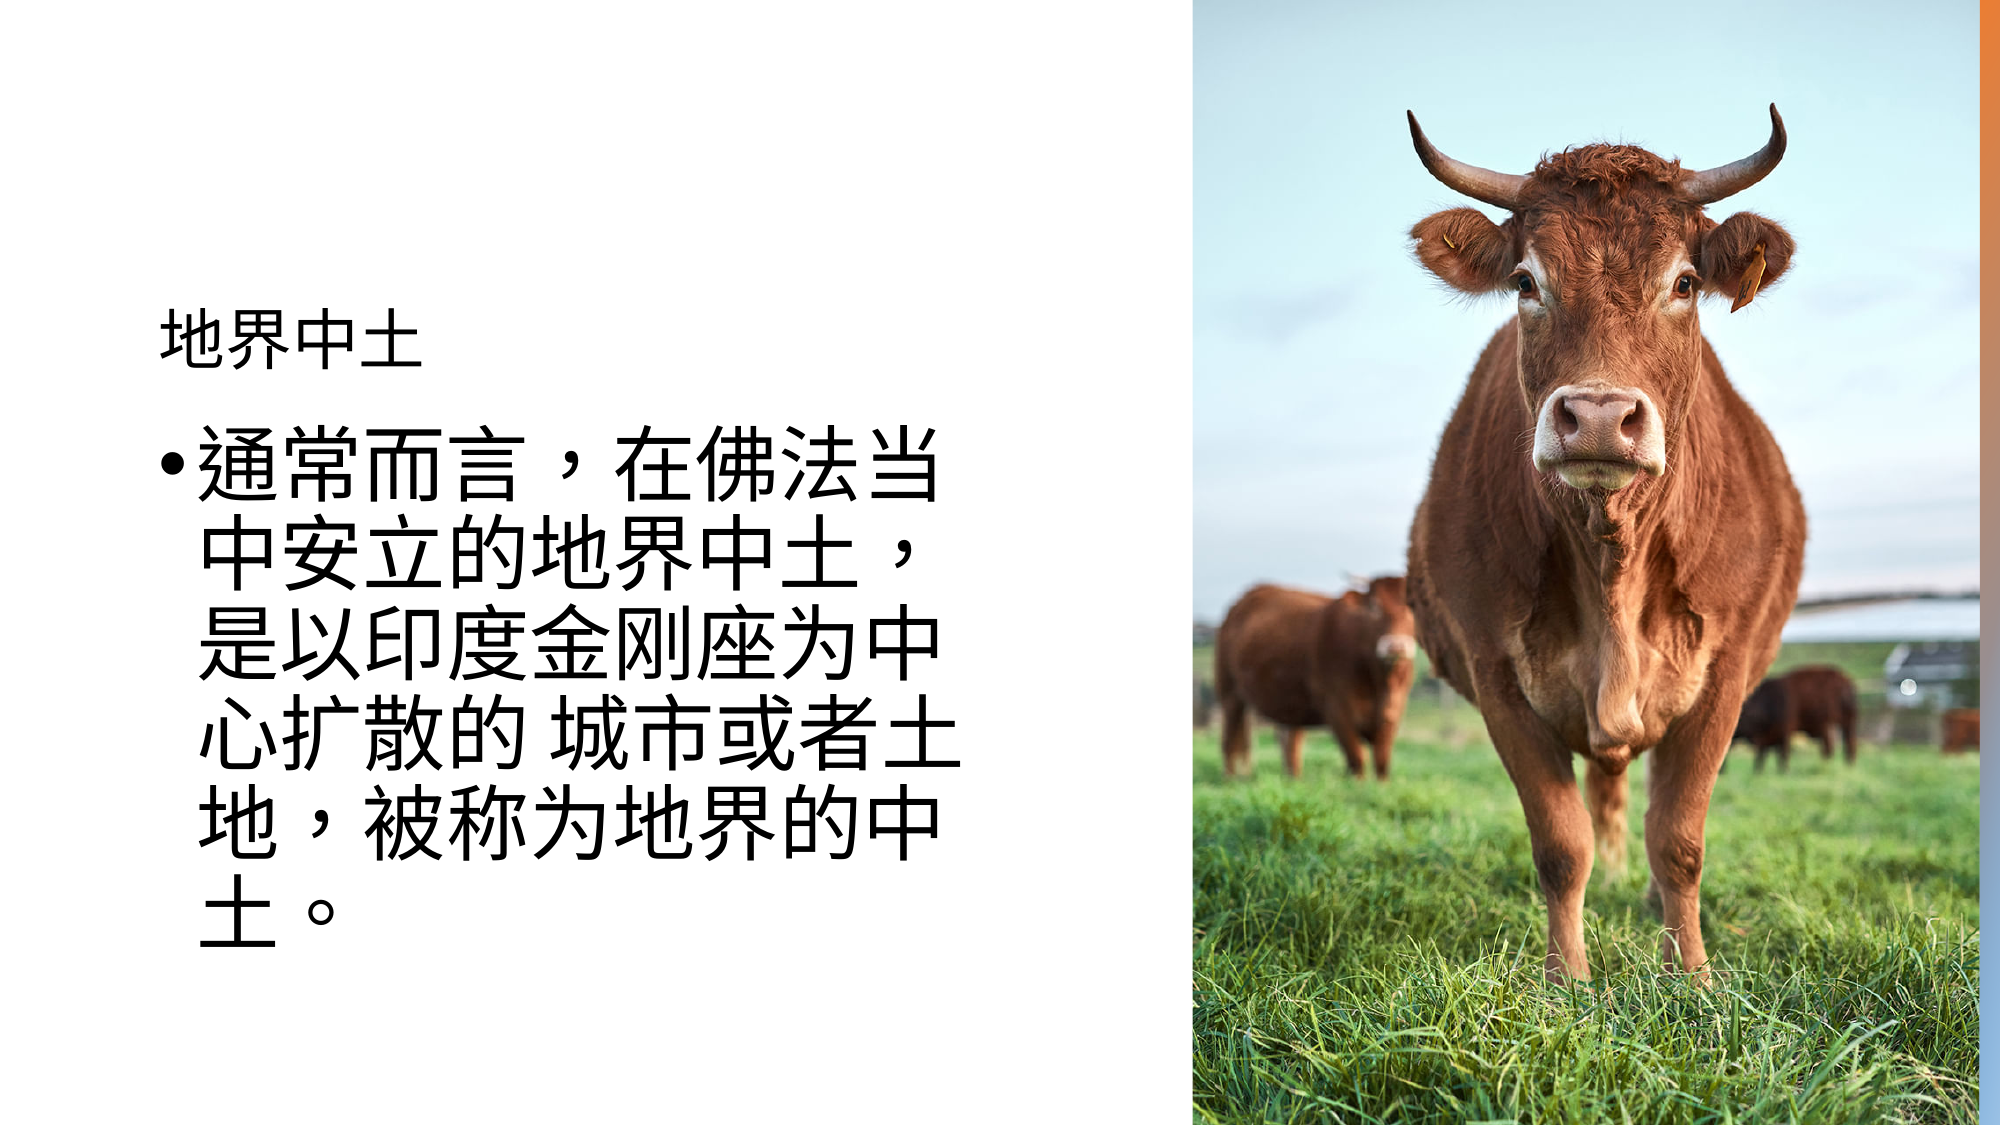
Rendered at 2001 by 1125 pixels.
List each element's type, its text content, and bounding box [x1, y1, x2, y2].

list 通常而言，在佛法当中安立的地界中土，是以印度金刚座为中心扩散的 城市或者土地，被称为地界的中土。 [143, 415, 1043, 982]
title 地界中土 [143, 121, 1043, 387]
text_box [1979, 0, 2000, 1125]
picture [1192, 0, 1979, 1125]
